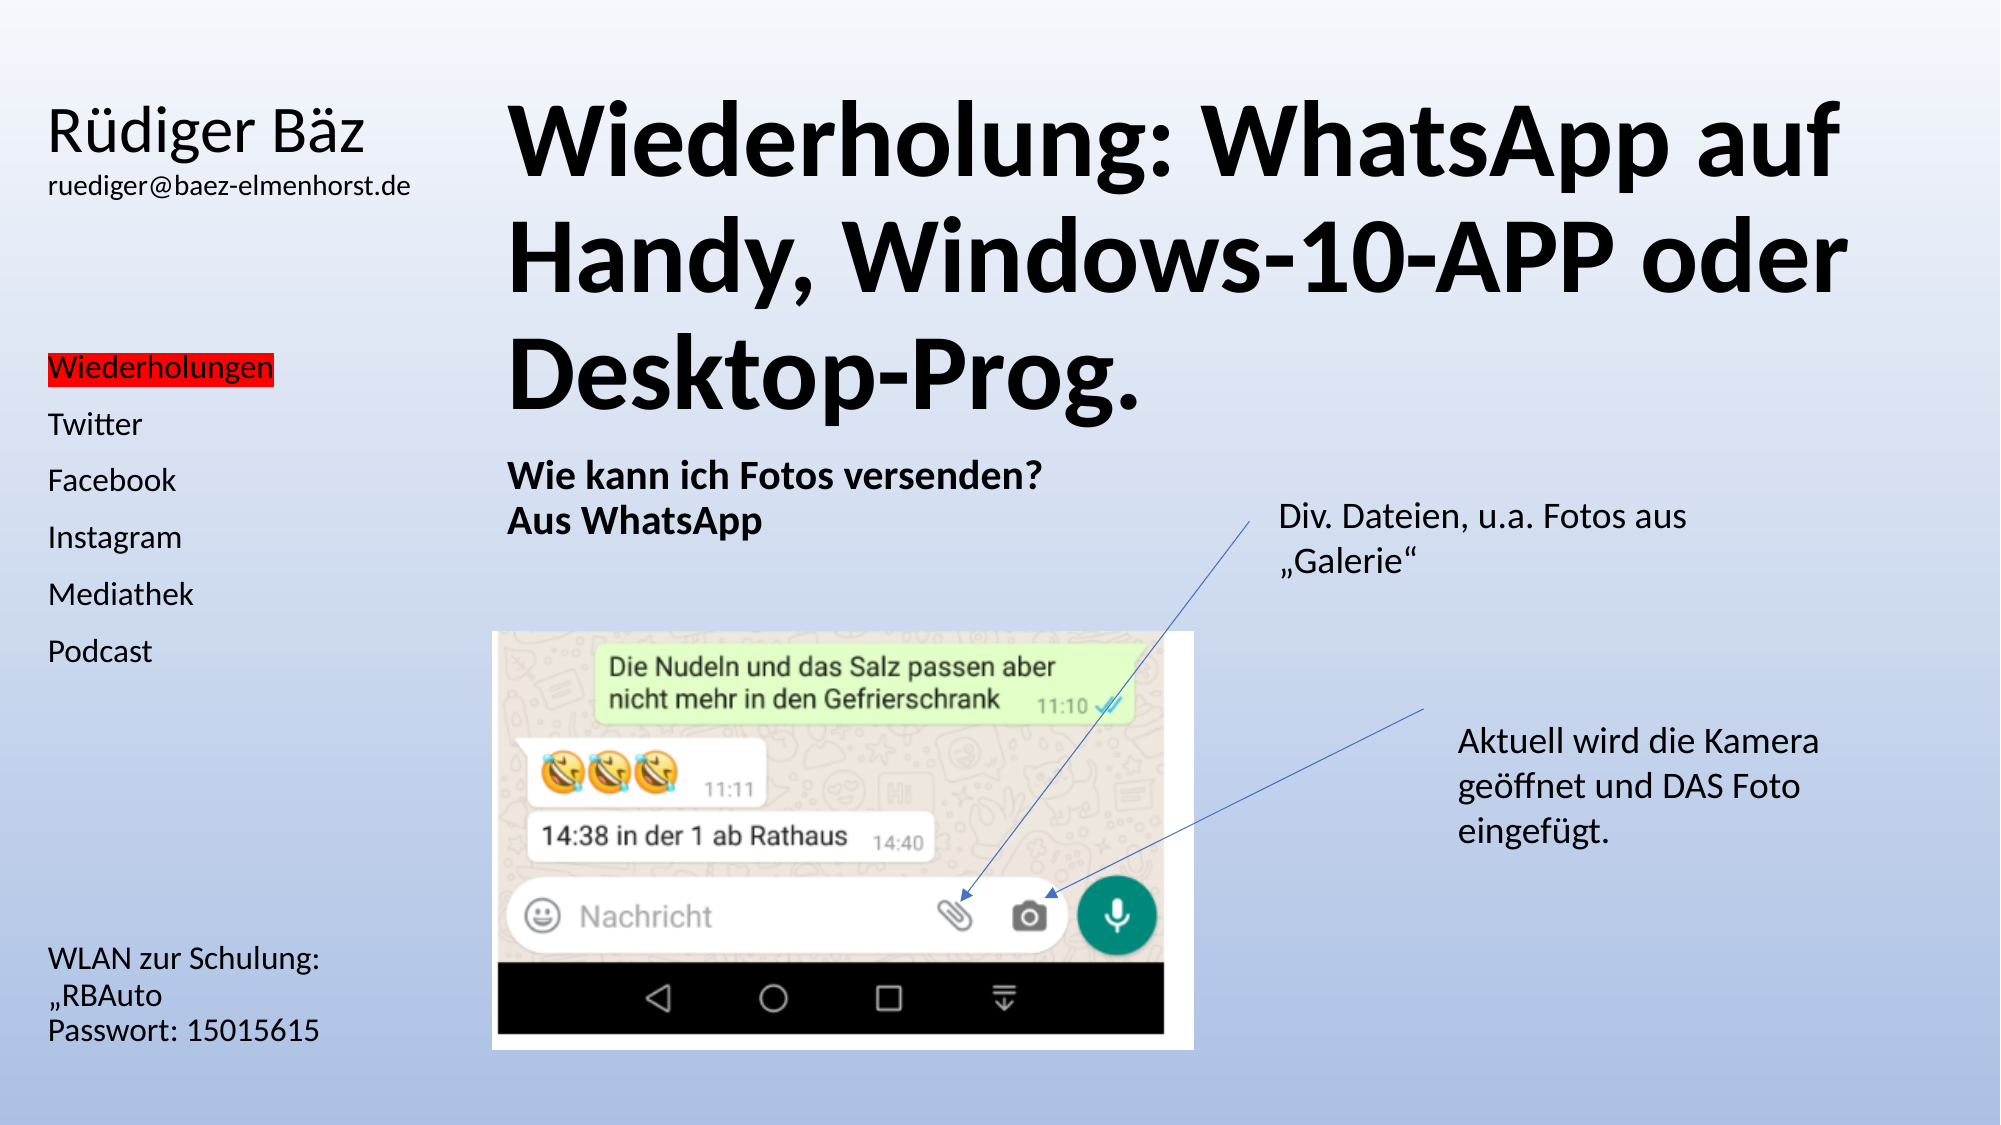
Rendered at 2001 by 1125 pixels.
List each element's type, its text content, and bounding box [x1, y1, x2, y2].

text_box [1044, 708, 1424, 899]
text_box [960, 521, 1250, 902]
text_box Div. Dateien, u.a. Fotos aus „Galerie“ [1263, 483, 1823, 589]
picture [492, 631, 1194, 1050]
title Rüdiger Bäz ruediger@baez-elmenhorst.de [32, 75, 465, 209]
text_box Aktuell wird die Kamera geöffnet und DAS Foto eingefügt. [1443, 708, 1943, 859]
list Wiederholung: WhatsApp auf Handy, Windows-10-APP oder Desktop-Prog. Wie kann ich Fotos versenden? Aus WhatsApp [492, 75, 1943, 1076]
list Wiederholungen Twitter Facebook Instagram Mediathek Podcast WLAN zur Schulung: „RBAuto Passwort: 15015615 [32, 342, 465, 1076]
